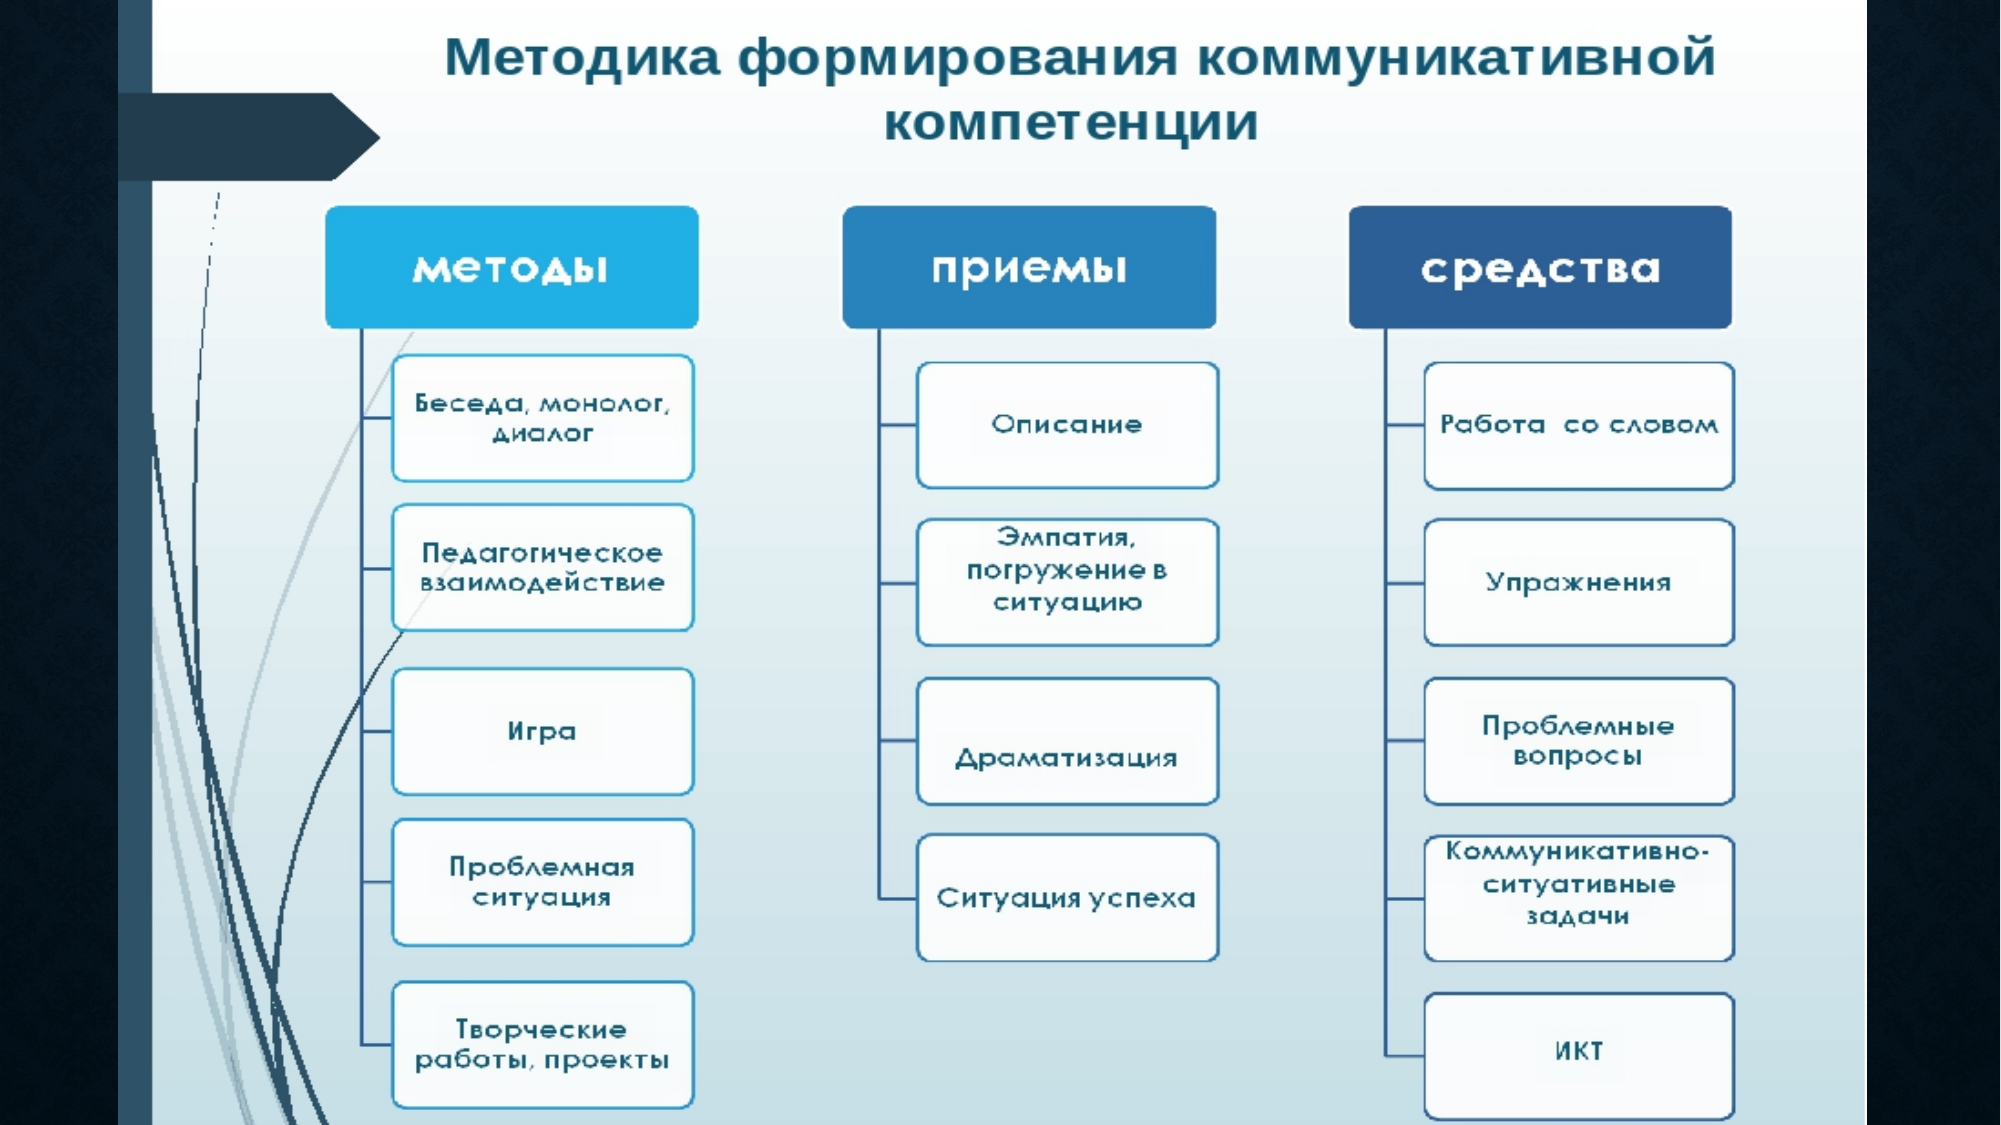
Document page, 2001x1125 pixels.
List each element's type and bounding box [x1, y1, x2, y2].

list [117, 0, 1867, 1125]
